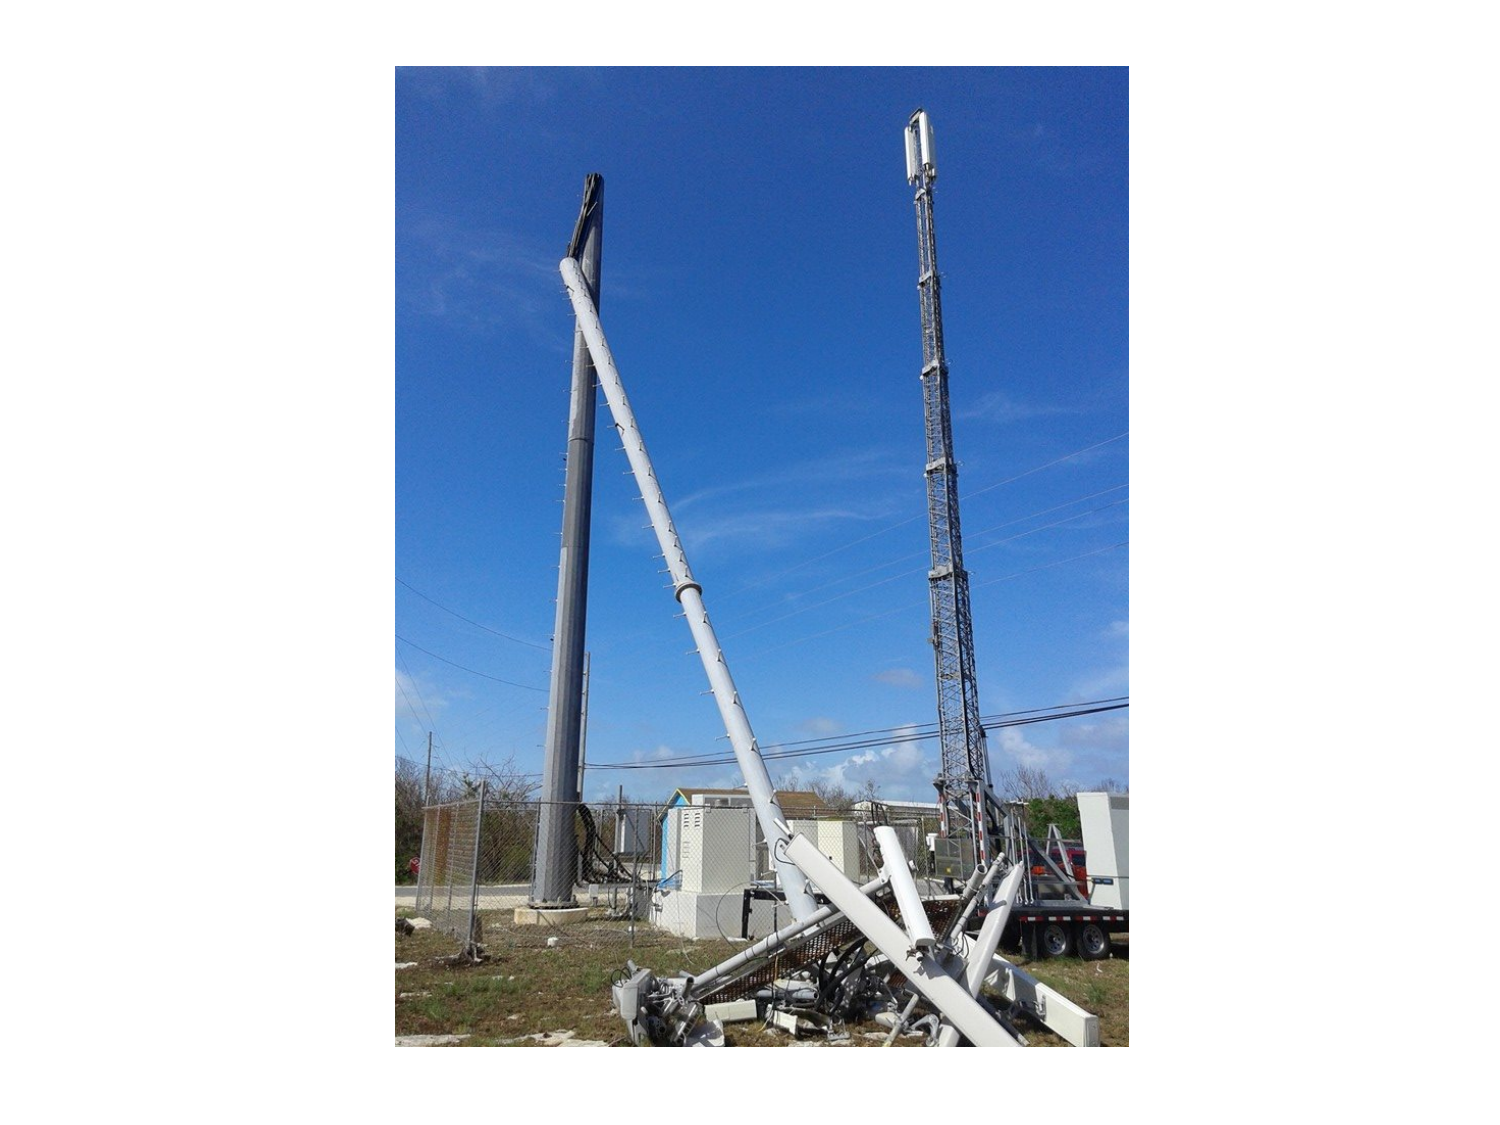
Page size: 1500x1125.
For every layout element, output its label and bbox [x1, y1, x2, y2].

picture [395, 66, 1129, 1047]
